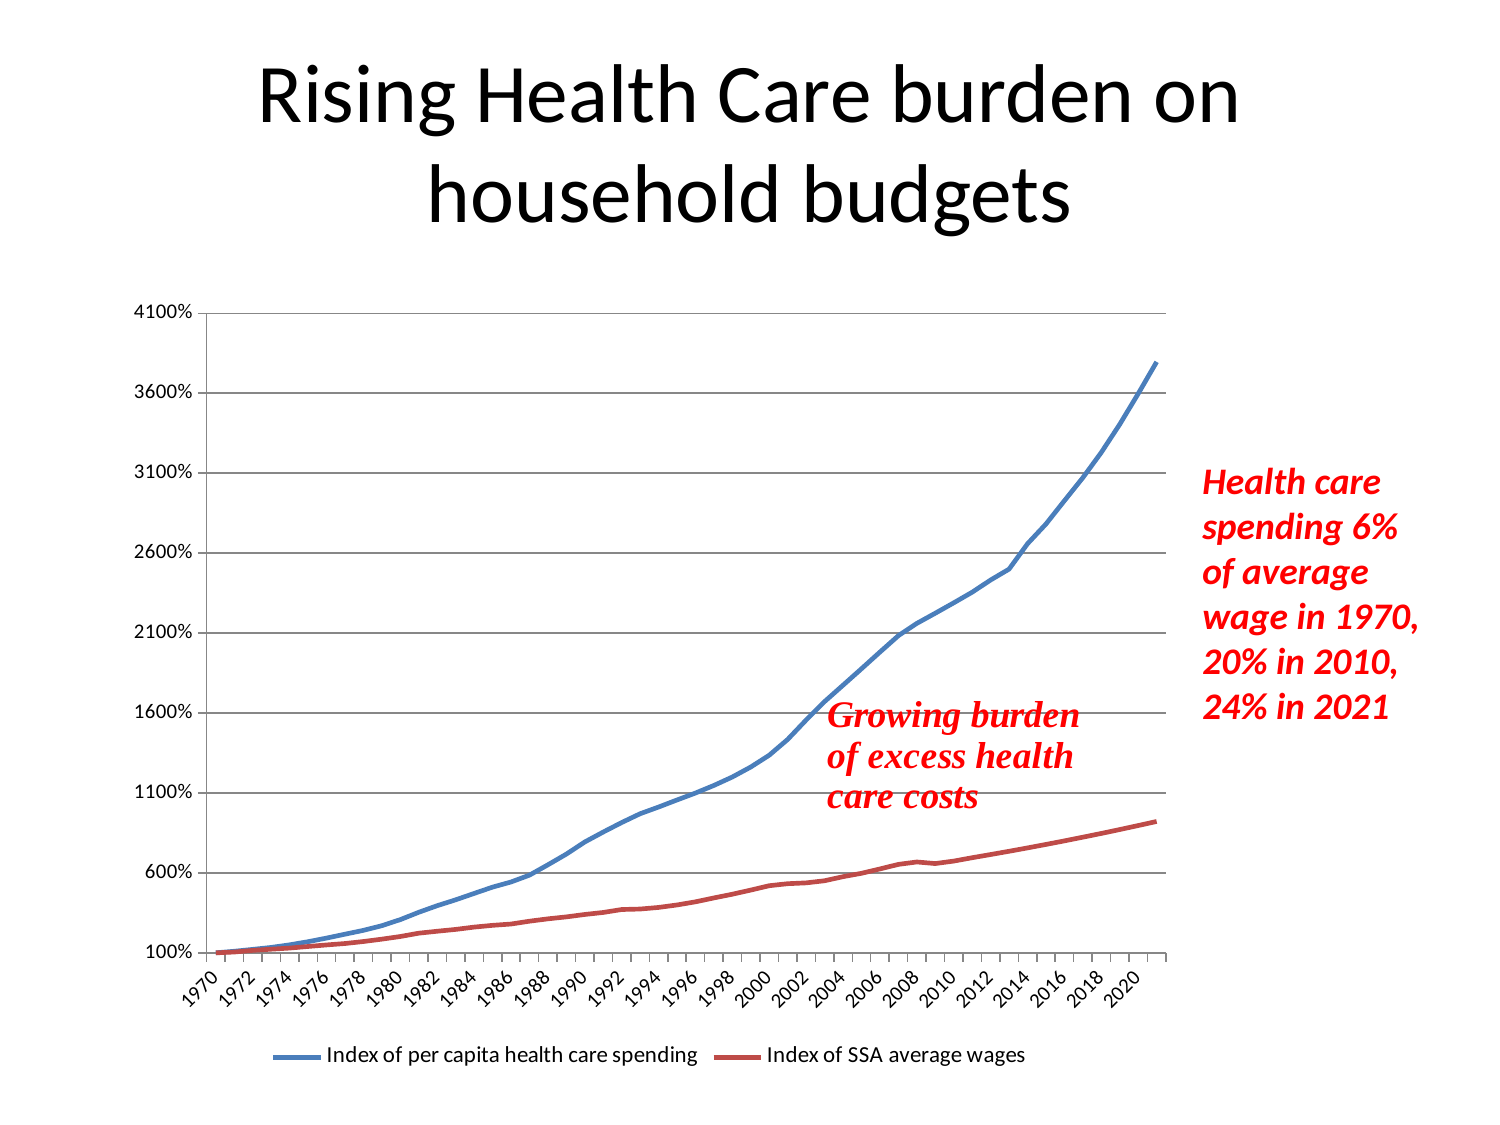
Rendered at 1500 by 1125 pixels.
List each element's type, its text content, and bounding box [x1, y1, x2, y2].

text_box Health care spending 6% of average wage in 1970, 20% in 2010, 24% in 2021 [1191, 449, 1450, 735]
title Rising Health Care burden on household budgets [75, 45, 1425, 233]
chart [112, 287, 1188, 1076]
